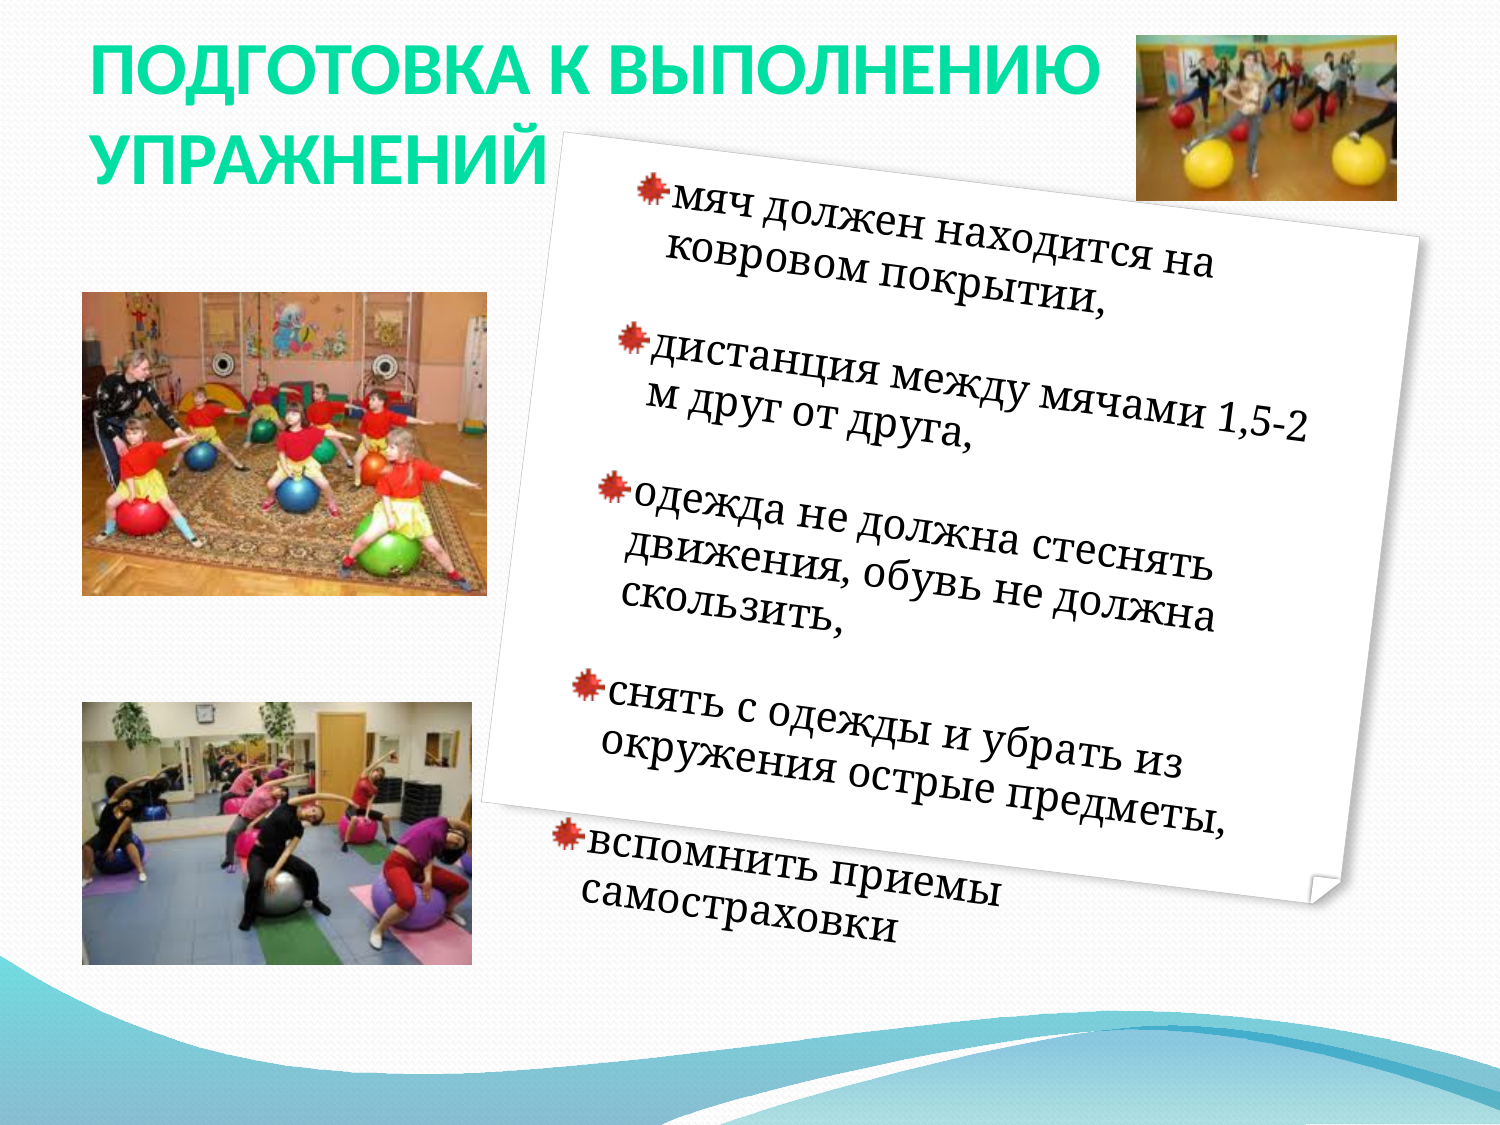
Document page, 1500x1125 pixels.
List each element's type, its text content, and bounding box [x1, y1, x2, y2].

picture [81, 702, 473, 965]
picture [597, 470, 631, 503]
picture [81, 292, 487, 597]
picture [636, 172, 670, 205]
text_box ПОДГОТОВКА К ВЫПОЛНЕНИЮ УПРАЖНЕНИЙ [81, 93, 1131, 207]
picture [617, 322, 650, 354]
picture [1136, 34, 1397, 201]
text_box ПОДГОТОВКА К ВЫПОЛНЕНИЮ УПРАЖНЕНИЙ [1401, 93, 1407, 207]
picture [571, 668, 605, 701]
picture [551, 817, 585, 850]
text_box мяч должен находится на ковровом покрытии, дистанция между мячами 1,5-2 м друг от друга, одежда не должна стеснять движения, обувь не должна скользить, снять с одежды и убрать из окружения острые предметы, вспомнить приемы самостраховки [515, 152, 1391, 1111]
